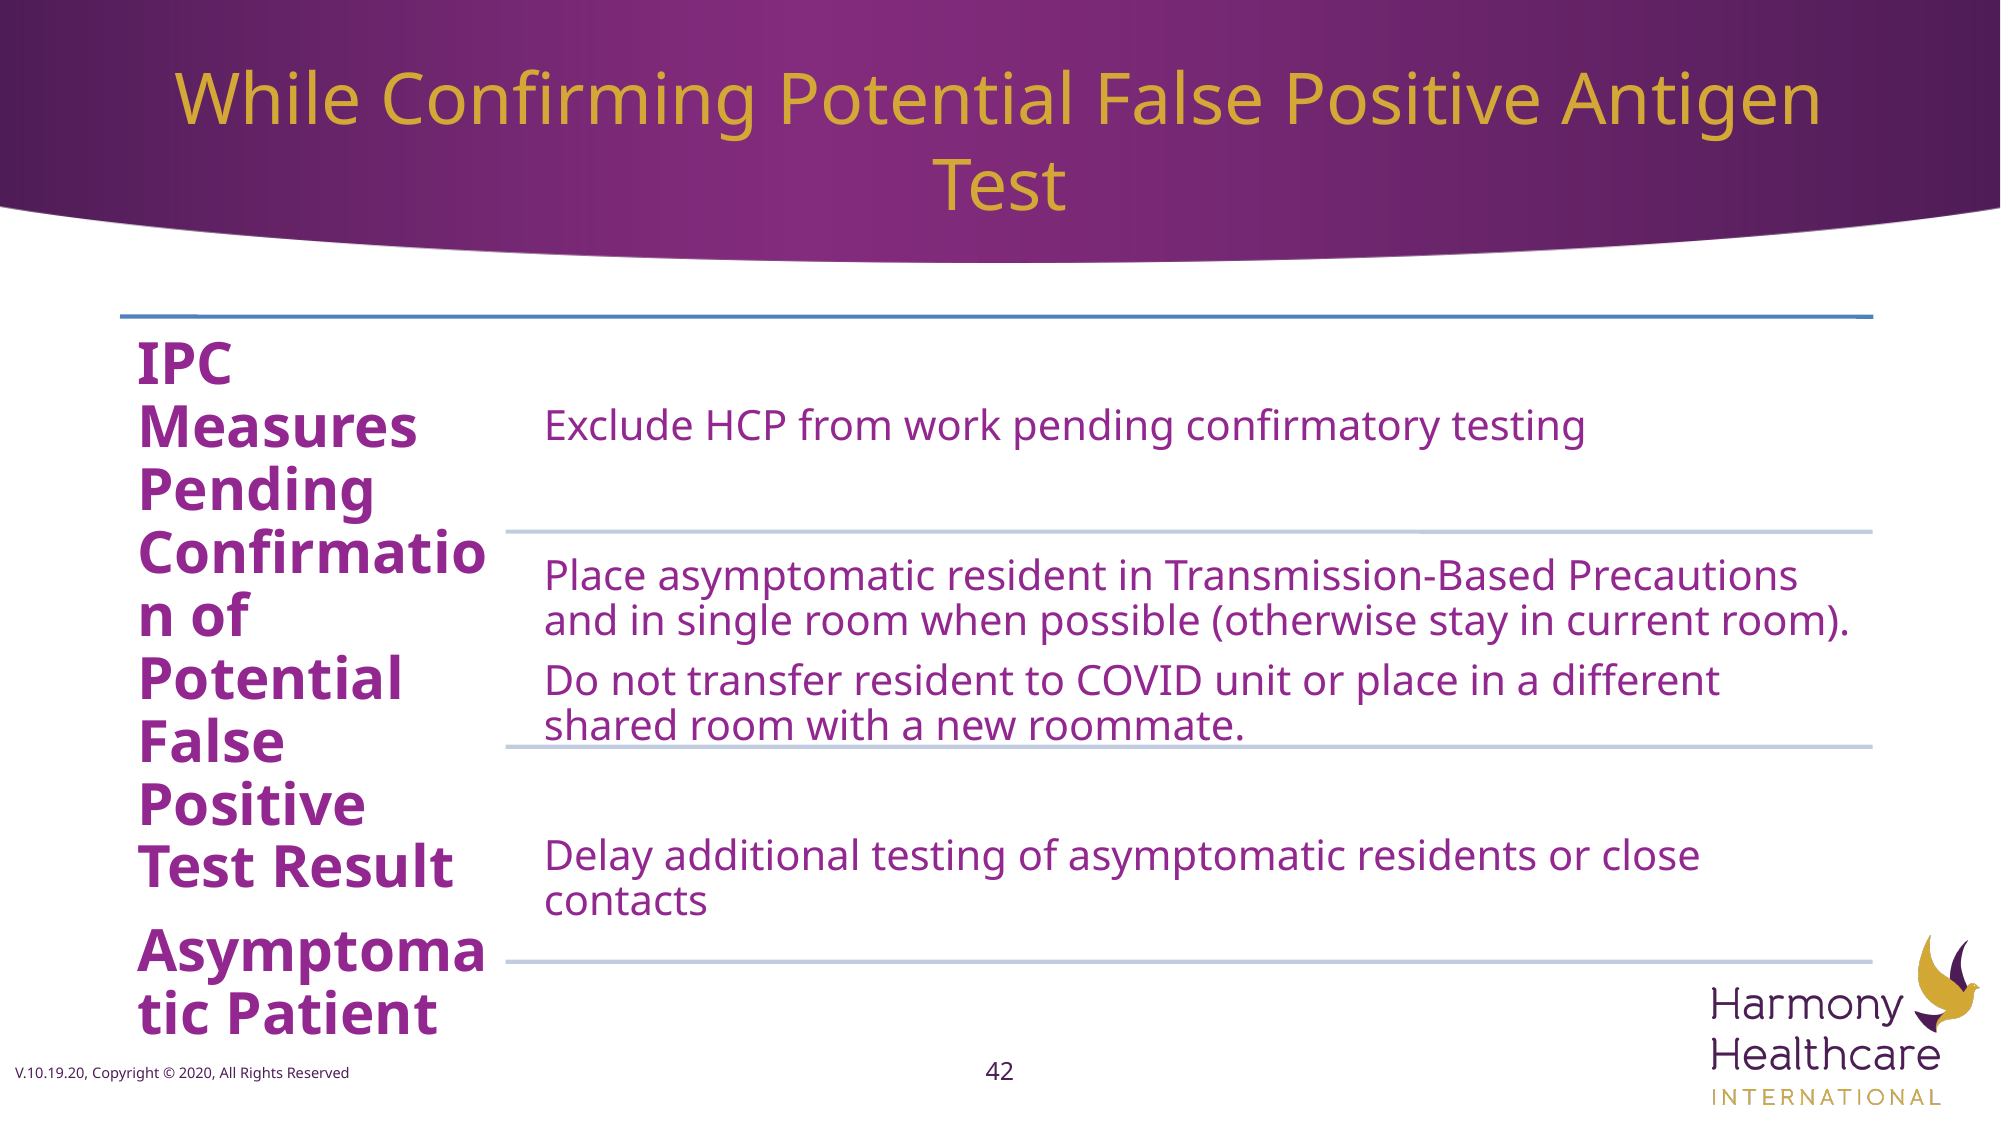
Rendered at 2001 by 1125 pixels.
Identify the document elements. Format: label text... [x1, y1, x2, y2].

picture [0, 0, 2001, 263]
title While Confirming Potential False Positive Antigen Test [99, 45, 1900, 233]
picture [1712, 935, 1980, 1105]
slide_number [0, 1042, 467, 1103]
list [119, 316, 1874, 973]
slide_number 42 [683, 1042, 1317, 1103]
